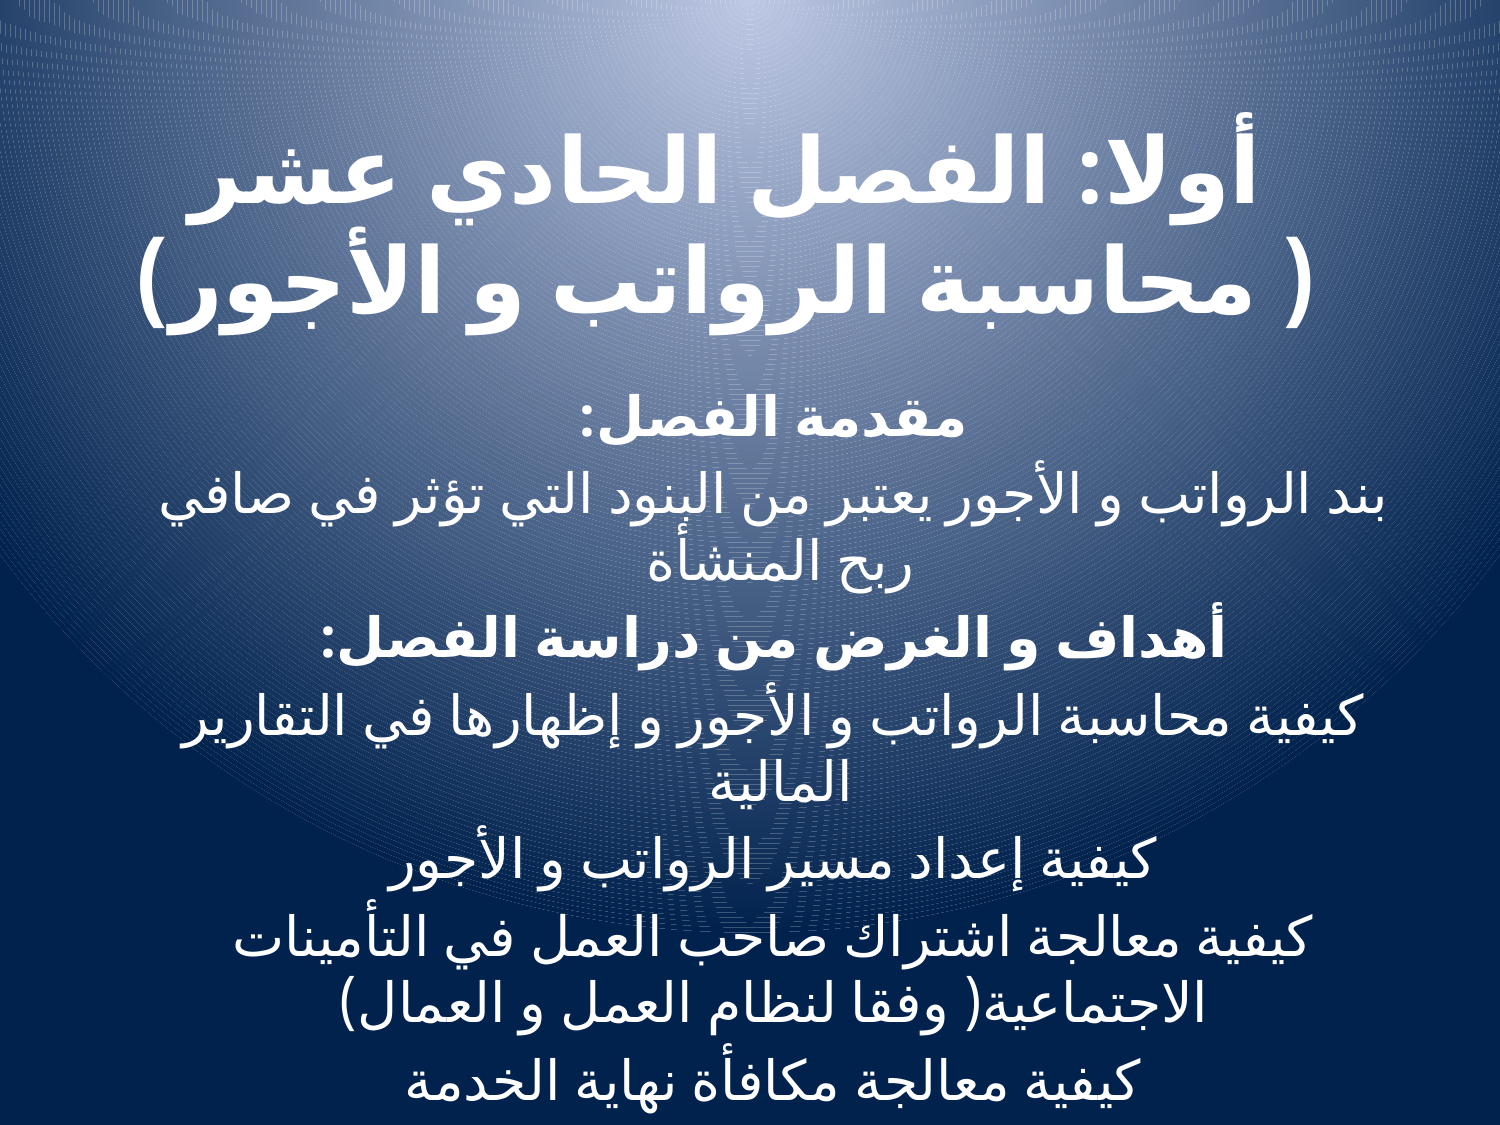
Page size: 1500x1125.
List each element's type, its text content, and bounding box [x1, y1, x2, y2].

subtitle مقدمة الفصل: بند الرواتب و الأجور يعتبر من البنود التي تؤثر في صافي ربح المنشأة أهداف و الغرض من دراسة الفصل: كيفية محاسبة الرواتب و الأجور و إظهارها في التقارير المالية كيفية إعداد مسير الرواتب و الأجور كيفية معالجة اشتراك صاحب العمل في التأمينات الاجتماعية( وفقا لنظام العمل و العمال) كيفية معالجة مكافأة نهاية الخدمة [112, 373, 1436, 1125]
title أولا: الفصل الحادي عشر ( محاسبة الرواتب و الأجور) [88, 101, 1364, 343]
